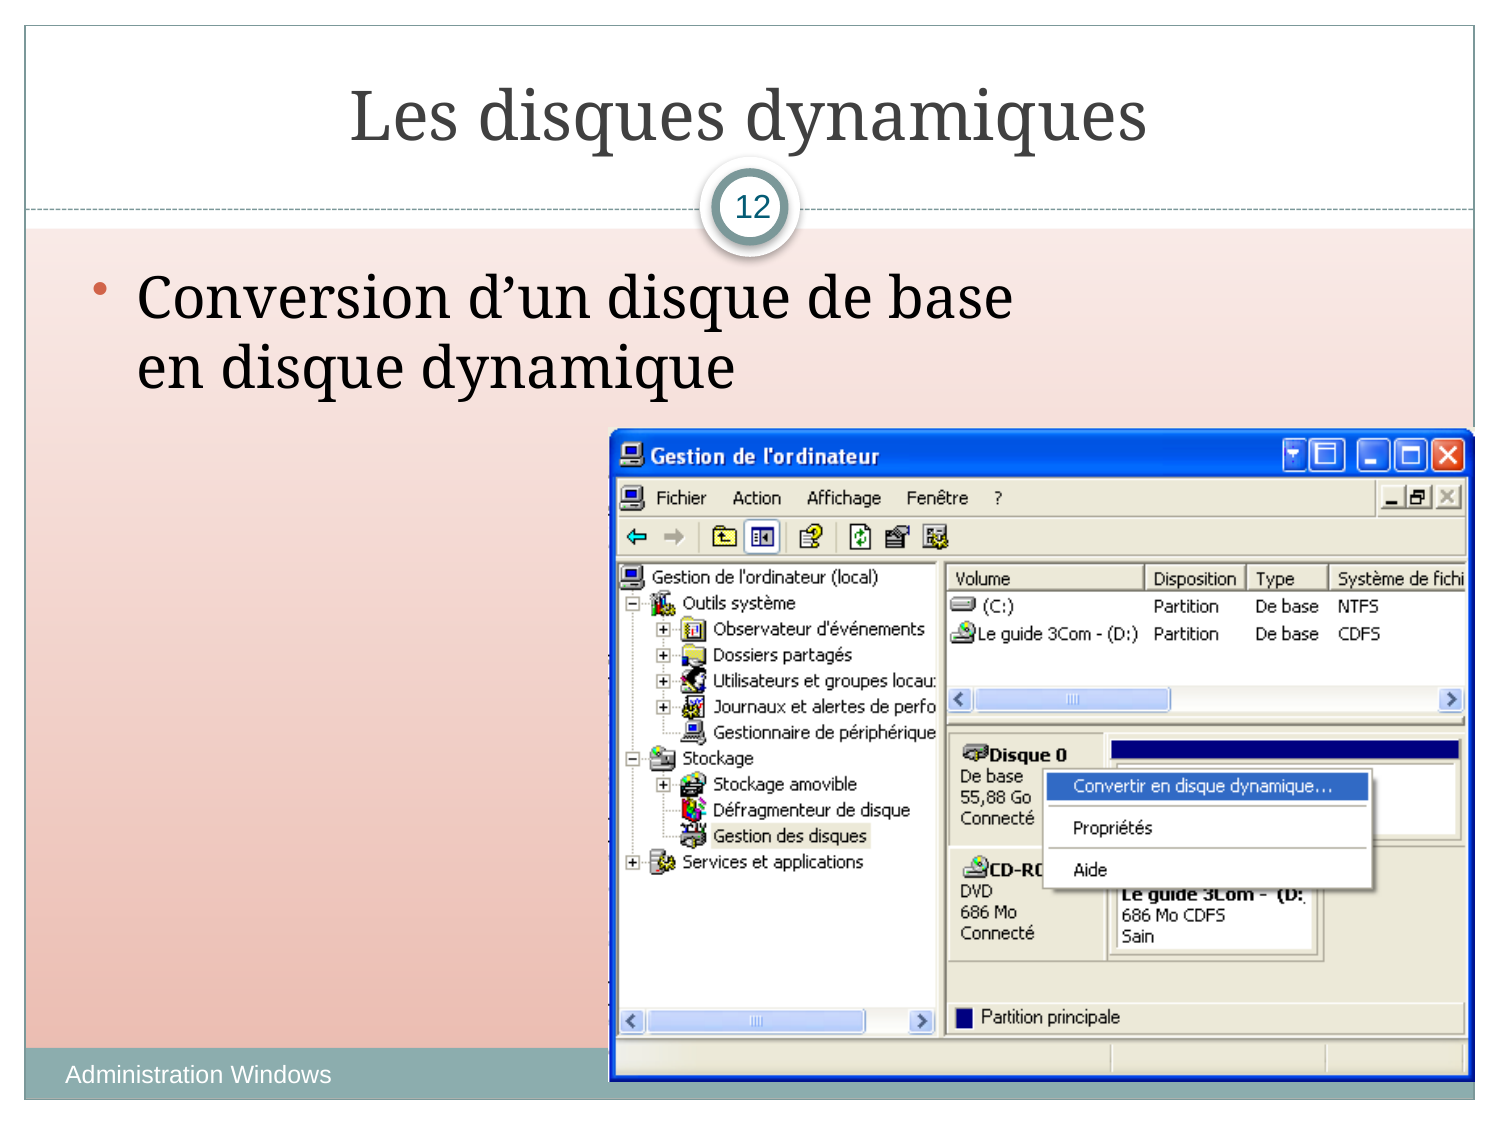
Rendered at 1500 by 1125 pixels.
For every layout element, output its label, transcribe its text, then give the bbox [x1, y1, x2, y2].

title Les disques dynamiques [49, 37, 1450, 162]
footer Administration Windows [50, 1051, 638, 1112]
list Conversion d’un disque de base en disque dynamique [76, 252, 1083, 973]
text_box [608, 427, 1476, 1082]
slide_number 12 [715, 168, 791, 241]
